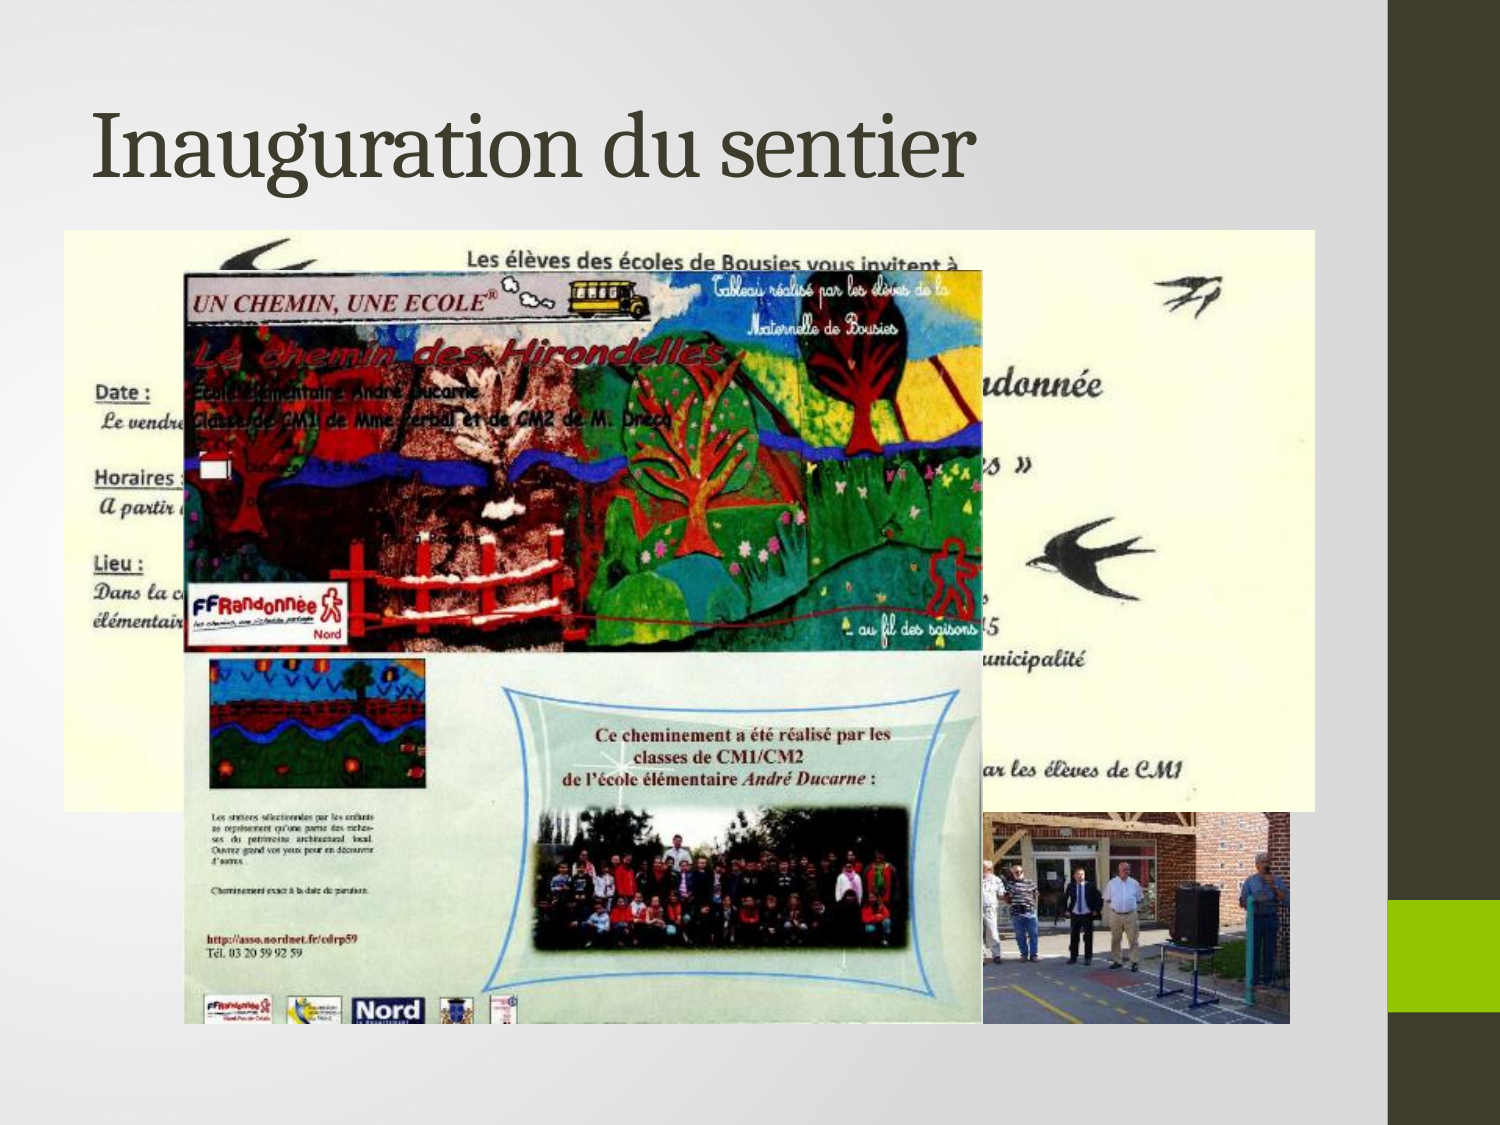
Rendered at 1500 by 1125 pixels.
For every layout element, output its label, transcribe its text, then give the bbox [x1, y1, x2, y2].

title Inauguration du sentier [75, 45, 1325, 228]
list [64, 229, 1316, 812]
picture [182, 270, 1290, 1024]
